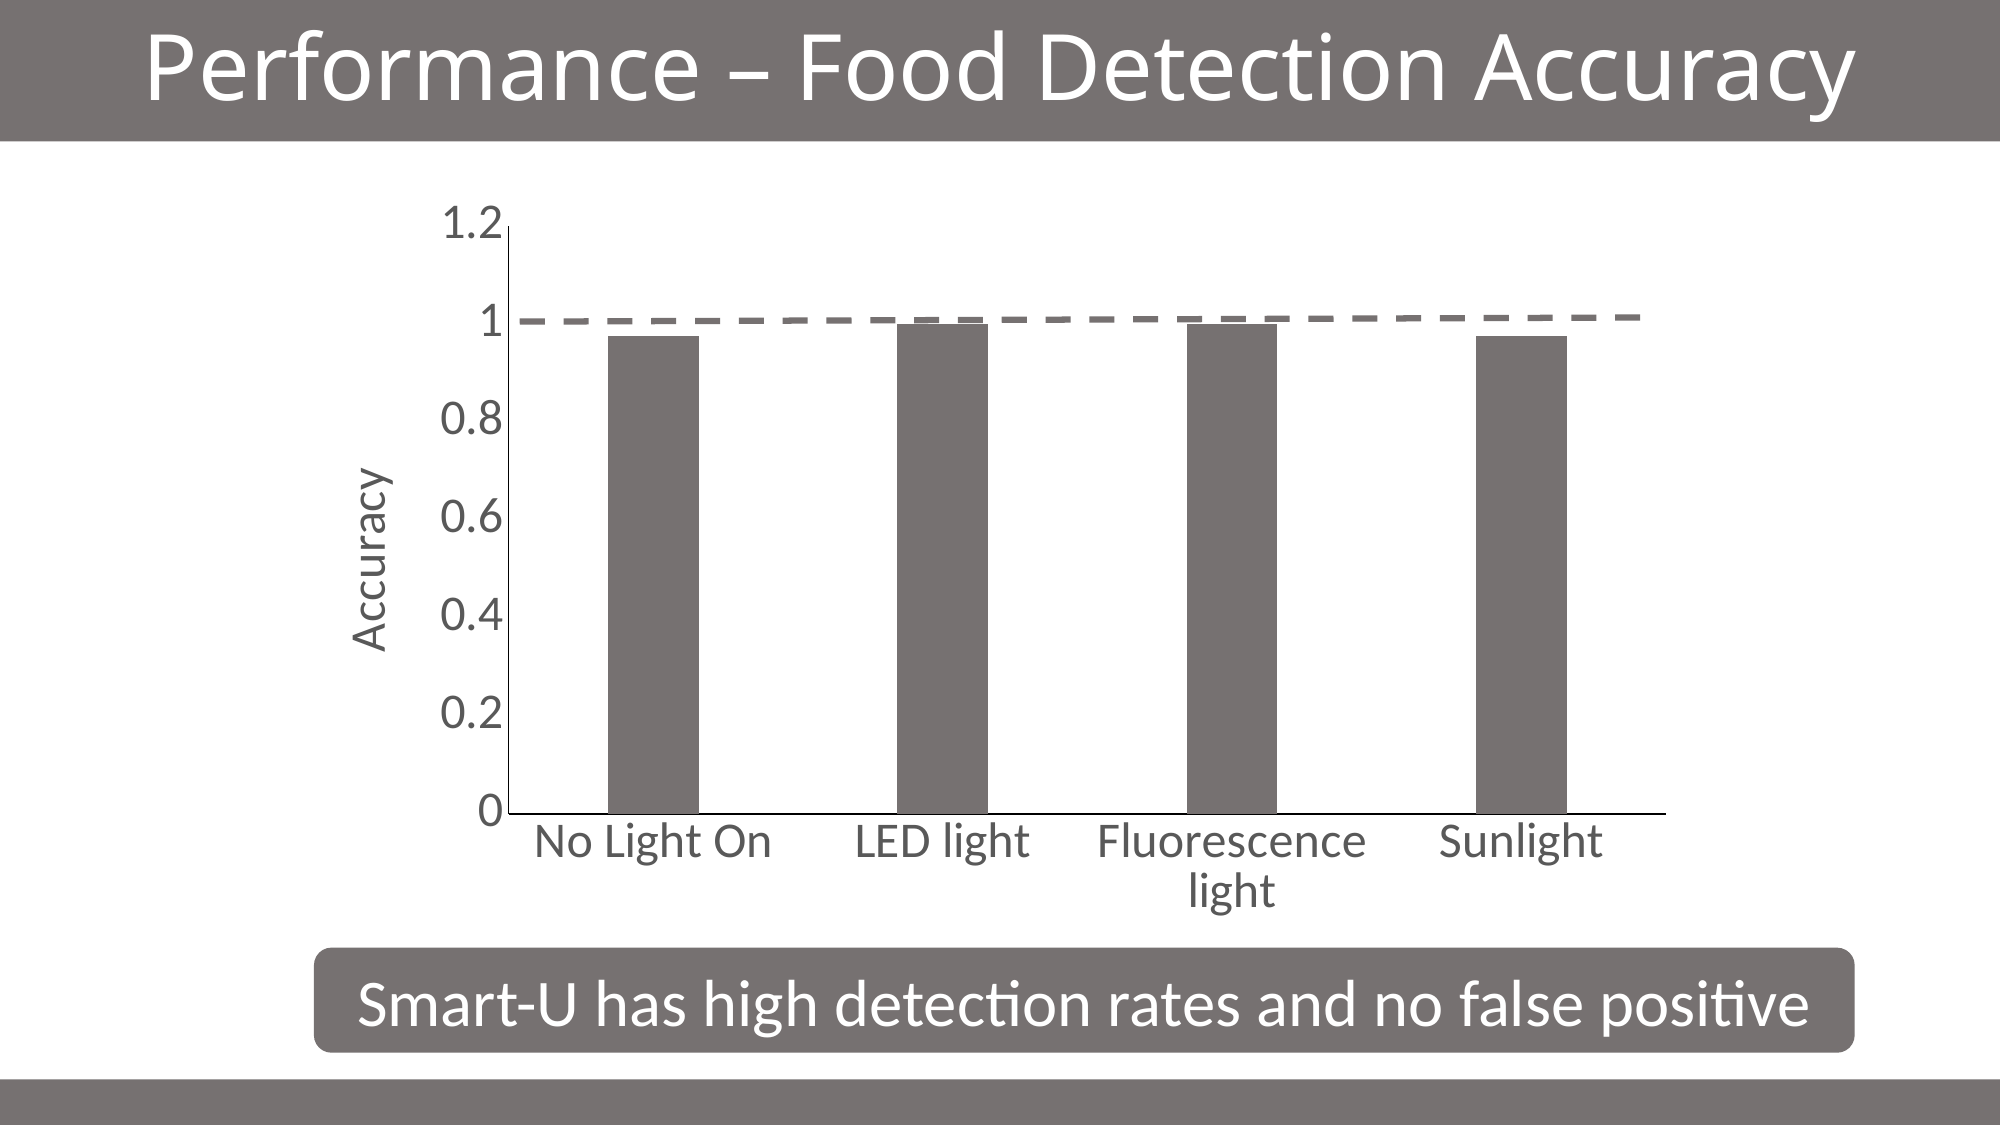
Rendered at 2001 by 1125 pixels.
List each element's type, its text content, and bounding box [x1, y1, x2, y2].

text_box Smart-U has high detection rates and no false positive [313, 947, 1855, 1053]
title Performance – Food Detection Accuracy [0, 0, 2000, 142]
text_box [519, 317, 1649, 322]
chart [179, 186, 1750, 980]
